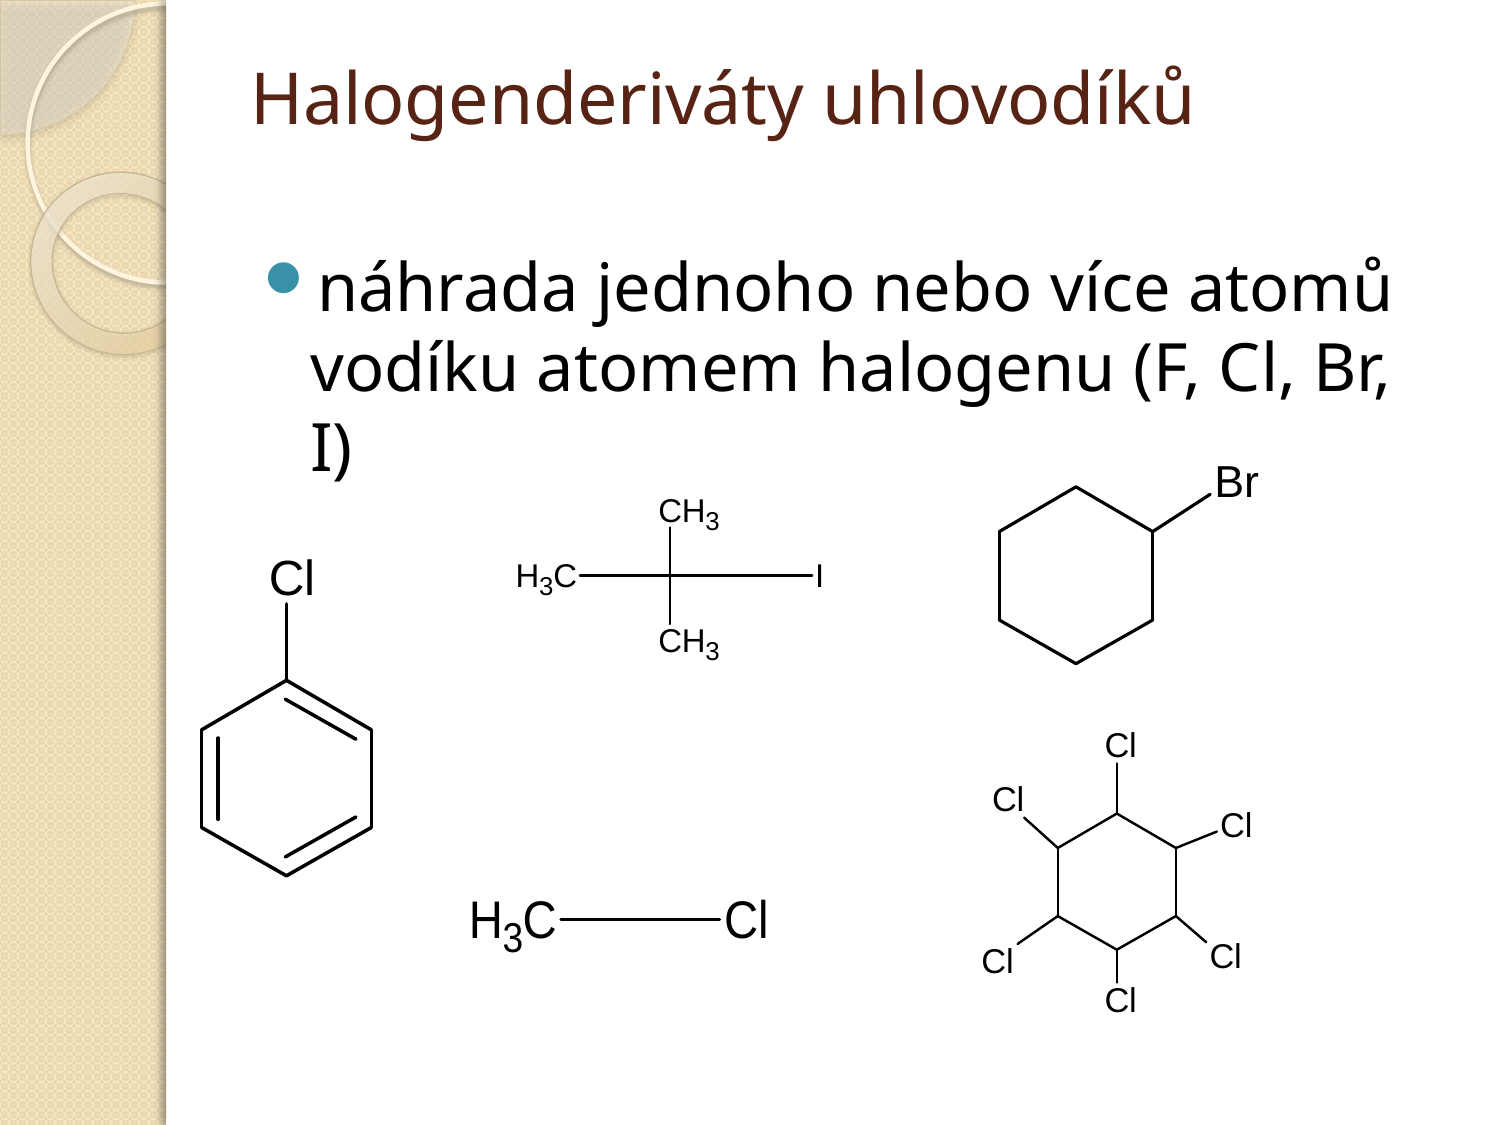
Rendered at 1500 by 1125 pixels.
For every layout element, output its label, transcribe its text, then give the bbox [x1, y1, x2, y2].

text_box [515, 491, 826, 669]
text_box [995, 456, 1261, 669]
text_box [981, 726, 1255, 1021]
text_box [468, 890, 771, 964]
title Halogenderiváty uhlovodíků [235, 45, 1466, 233]
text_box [175, 550, 399, 904]
list náhrada jednoho nebo více atomů vodíku atomem halogenu (F, Cl, Br, I) [235, 237, 1466, 1025]
